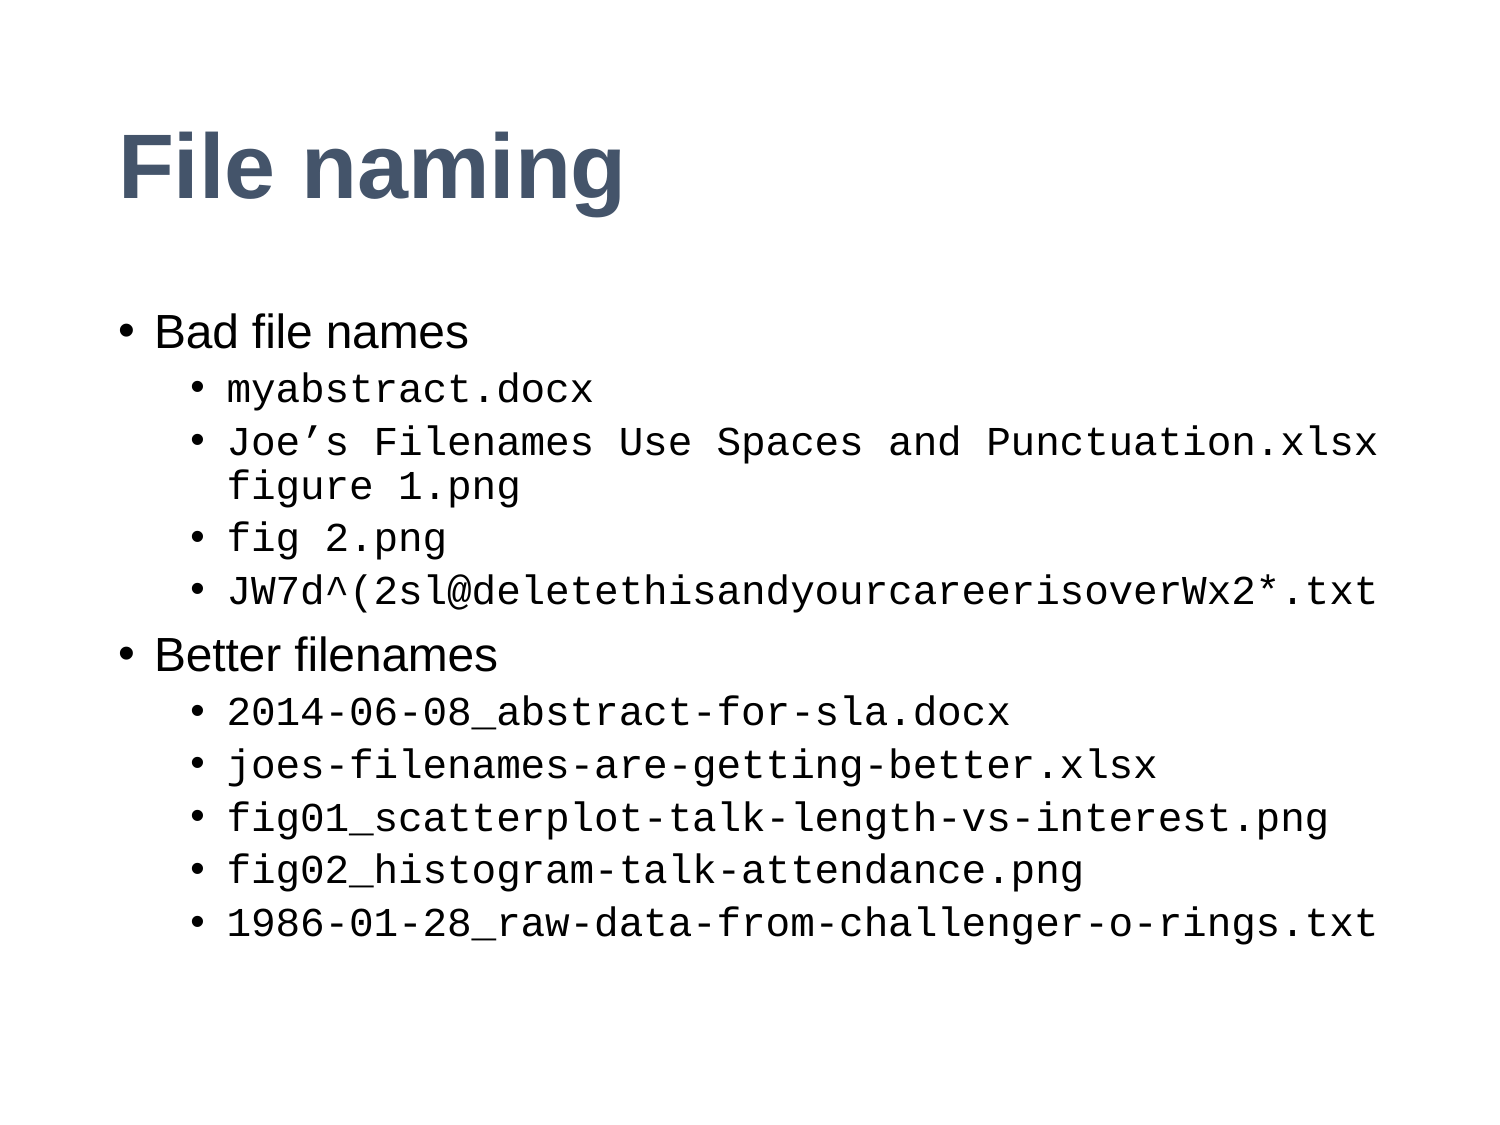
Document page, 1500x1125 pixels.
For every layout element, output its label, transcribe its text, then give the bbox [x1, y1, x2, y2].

list Bad file names myabstract.docx Joe’s Filenames Use Spaces and Punctuation.xlsx figure 1.png fig 2.png JW7d^(2sl@deletethisandyourcareerisoverWx2*.txt Better filenames 2014-06-08_abstract-for-sla.docx joes-filenames-are-getting-better.xlsx fig01_scatterplot-talk-length-vs-interest.png fig02_histogram-talk-attendance.png 1986-01-28_raw-data-from-challenger-o-rings.txt [103, 299, 1443, 1014]
title File naming [103, 59, 1397, 278]
